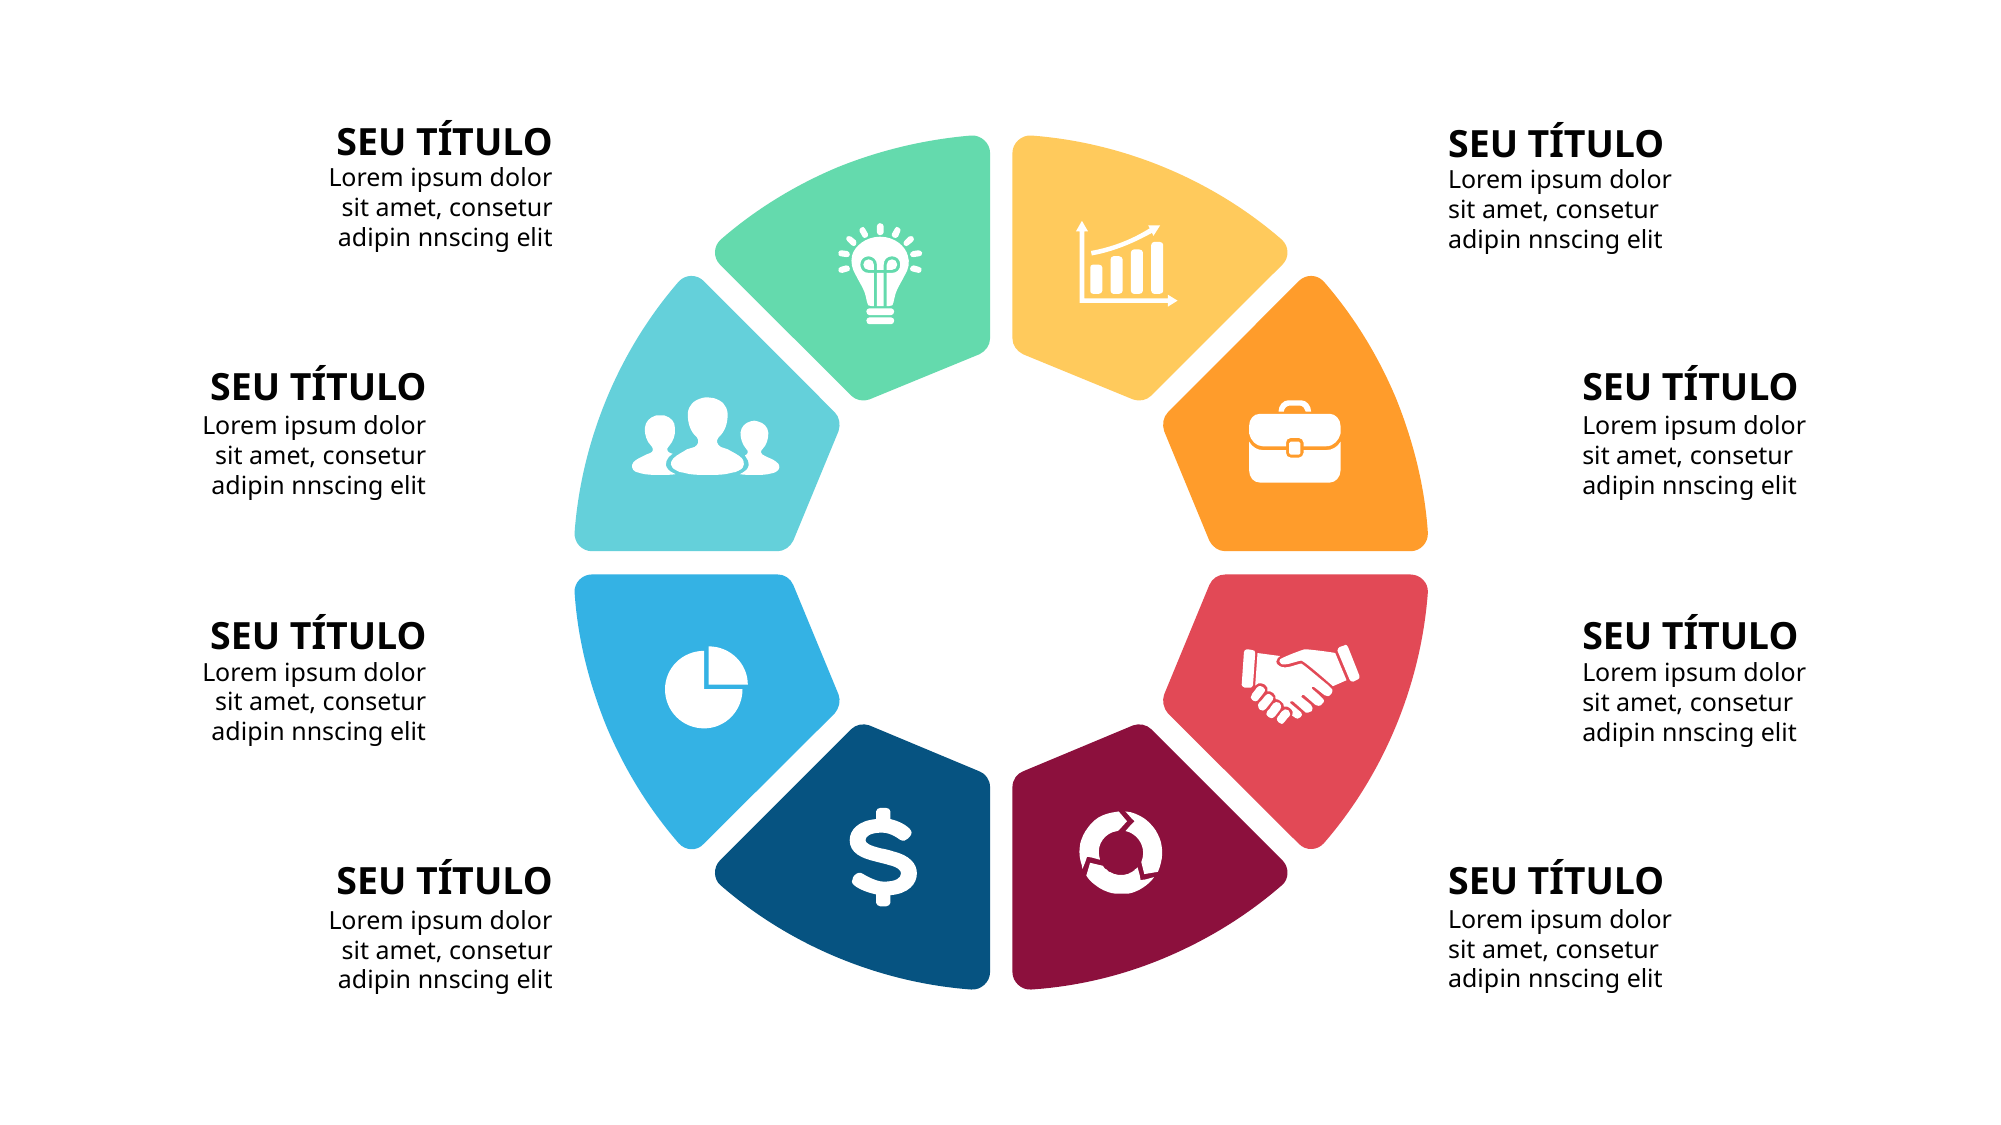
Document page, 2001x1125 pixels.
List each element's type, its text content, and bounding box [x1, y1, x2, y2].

text_box Lorem ipsum dolor sit amet, consetur adipin nnscing elit [1448, 903, 1706, 1010]
text_box [1125, 811, 1163, 875]
text_box [1012, 724, 1288, 990]
text_box [910, 265, 922, 273]
text_box [846, 223, 914, 307]
text_box SEU TÍTULO [1448, 857, 1803, 905]
text_box [838, 250, 850, 258]
text_box SEU TÍTULO [72, 362, 427, 411]
text_box SEU TÍTULO [72, 611, 427, 660]
text_box [1249, 441, 1341, 483]
text_box [739, 420, 780, 475]
text_box SEU TÍTULO [1582, 362, 1937, 411]
text_box [574, 275, 840, 552]
text_box [632, 415, 676, 475]
text_box [1079, 811, 1128, 869]
text_box Lorem ipsum dolor sit amet, consetur adipin nnscing elit [1582, 656, 1840, 763]
text_box [670, 397, 744, 475]
text_box Lorem ipsum dolor sit amet, consetur adipin nnscing elit [1582, 409, 1841, 516]
text_box [1337, 644, 1360, 682]
text_box [849, 807, 917, 907]
text_box [866, 317, 895, 325]
text_box [1278, 400, 1312, 412]
text_box [838, 265, 850, 273]
text_box [1086, 862, 1155, 894]
text_box Lorem ipsum dolor sit amet, consetur adipin nnscing elit [1448, 164, 1706, 271]
text_box SEU TÍTULO [1448, 120, 1803, 168]
text_box [574, 574, 840, 850]
text_box Lorem ipsum dolor sit amet, consetur adipin nnscing elit [173, 655, 427, 762]
text_box [665, 650, 743, 729]
text_box Lorem ipsum dolor sit amet, consetur adipin nnscing elit [172, 409, 427, 516]
text_box [910, 250, 923, 258]
text_box Lorem ipsum dolor sit amet, consetur adipin nnscing elit [299, 161, 553, 268]
text_box [1249, 413, 1341, 447]
text_box [1241, 649, 1256, 688]
text_box [1075, 220, 1178, 307]
text_box [1250, 685, 1265, 702]
text_box [714, 135, 991, 401]
text_box SEU TÍTULO [198, 856, 553, 905]
text_box [866, 308, 895, 316]
text_box SEU TÍTULO [1582, 611, 1937, 660]
text_box [1163, 574, 1428, 850]
text_box [708, 646, 748, 685]
text_box Lorem ipsum dolor sit amet, consetur adipin nnscing elit [299, 904, 553, 1011]
text_box [1012, 135, 1288, 401]
text_box [1255, 649, 1347, 724]
text_box SEU TÍTULO [198, 118, 553, 166]
text_box [714, 724, 991, 990]
text_box [1163, 275, 1428, 552]
